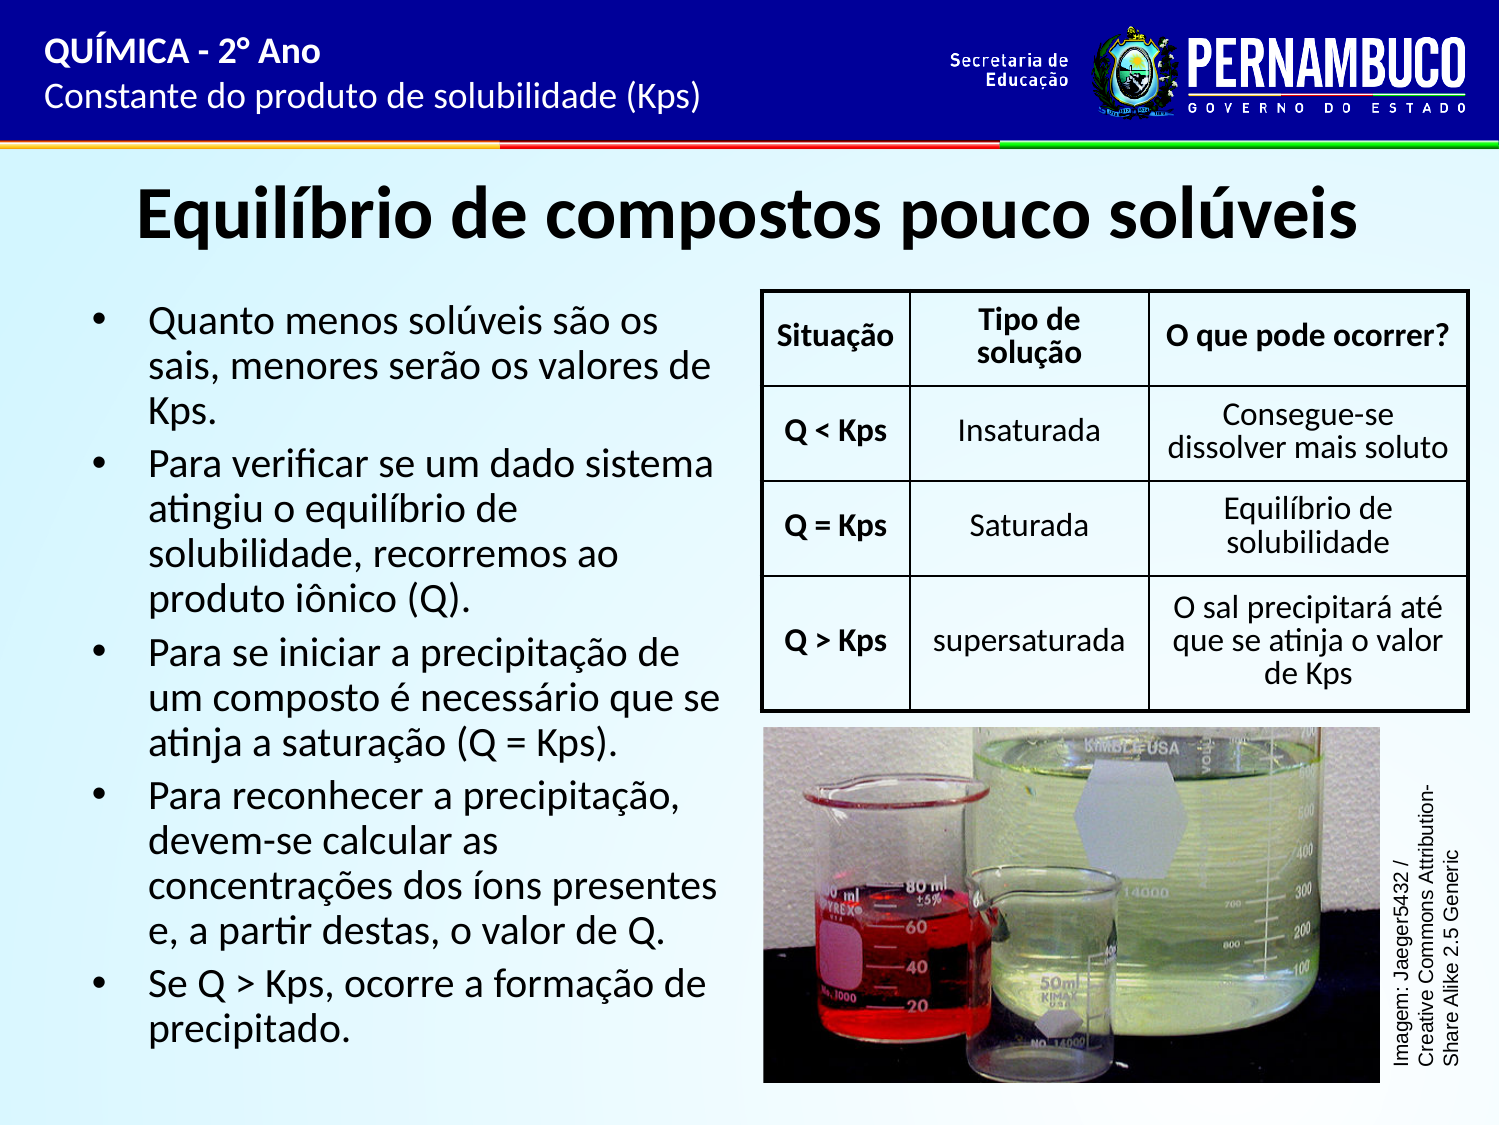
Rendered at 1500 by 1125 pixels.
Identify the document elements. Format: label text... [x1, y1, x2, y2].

table_cell Q < Kps [764, 387, 909, 480]
table_cell Equilíbrio de solubilidade [1150, 482, 1466, 575]
picture [0, 0, 1499, 1125]
table_cell supersaturada [911, 577, 1148, 709]
table_cell O sal precipitará até que se atinja o valor de Kps [1150, 577, 1466, 709]
table_cell Q = Kps [764, 482, 909, 575]
table_cell Insaturada [911, 387, 1148, 480]
table_cell Consegue-se dissolver mais soluto [1150, 387, 1466, 480]
table_header O que pode ocorrer? [1150, 293, 1466, 385]
text_box Imagem: Jaeger5432 / Creative Commons Attribution- Share Alike 2.5 Generic [1379, 726, 1470, 1083]
table_cell Saturada [911, 482, 1148, 575]
title Equilíbrio de compostos pouco solúveis [72, 162, 1424, 256]
table_cell Q > Kps [764, 577, 909, 709]
list Quanto menos solúveis são os sais, menores serão os valores de Kps. Para verificar se um dado sistema atingiu o equilíbrio de solubilidade, recorremos ao produto iônico (Q). Para se iniciar a precipitação de um composto é necessário que se atinja a saturação (Q = Kps). Para reconhecer a precipitação, devem-se calcular as concentrações dos íons presentes e, a partir destas, o valor de Q. Se Q > Kps, ocorre a formação de precipitado. [76, 290, 740, 1048]
table_header Tipo de solução [911, 293, 1148, 385]
table_header Situação [764, 293, 909, 385]
